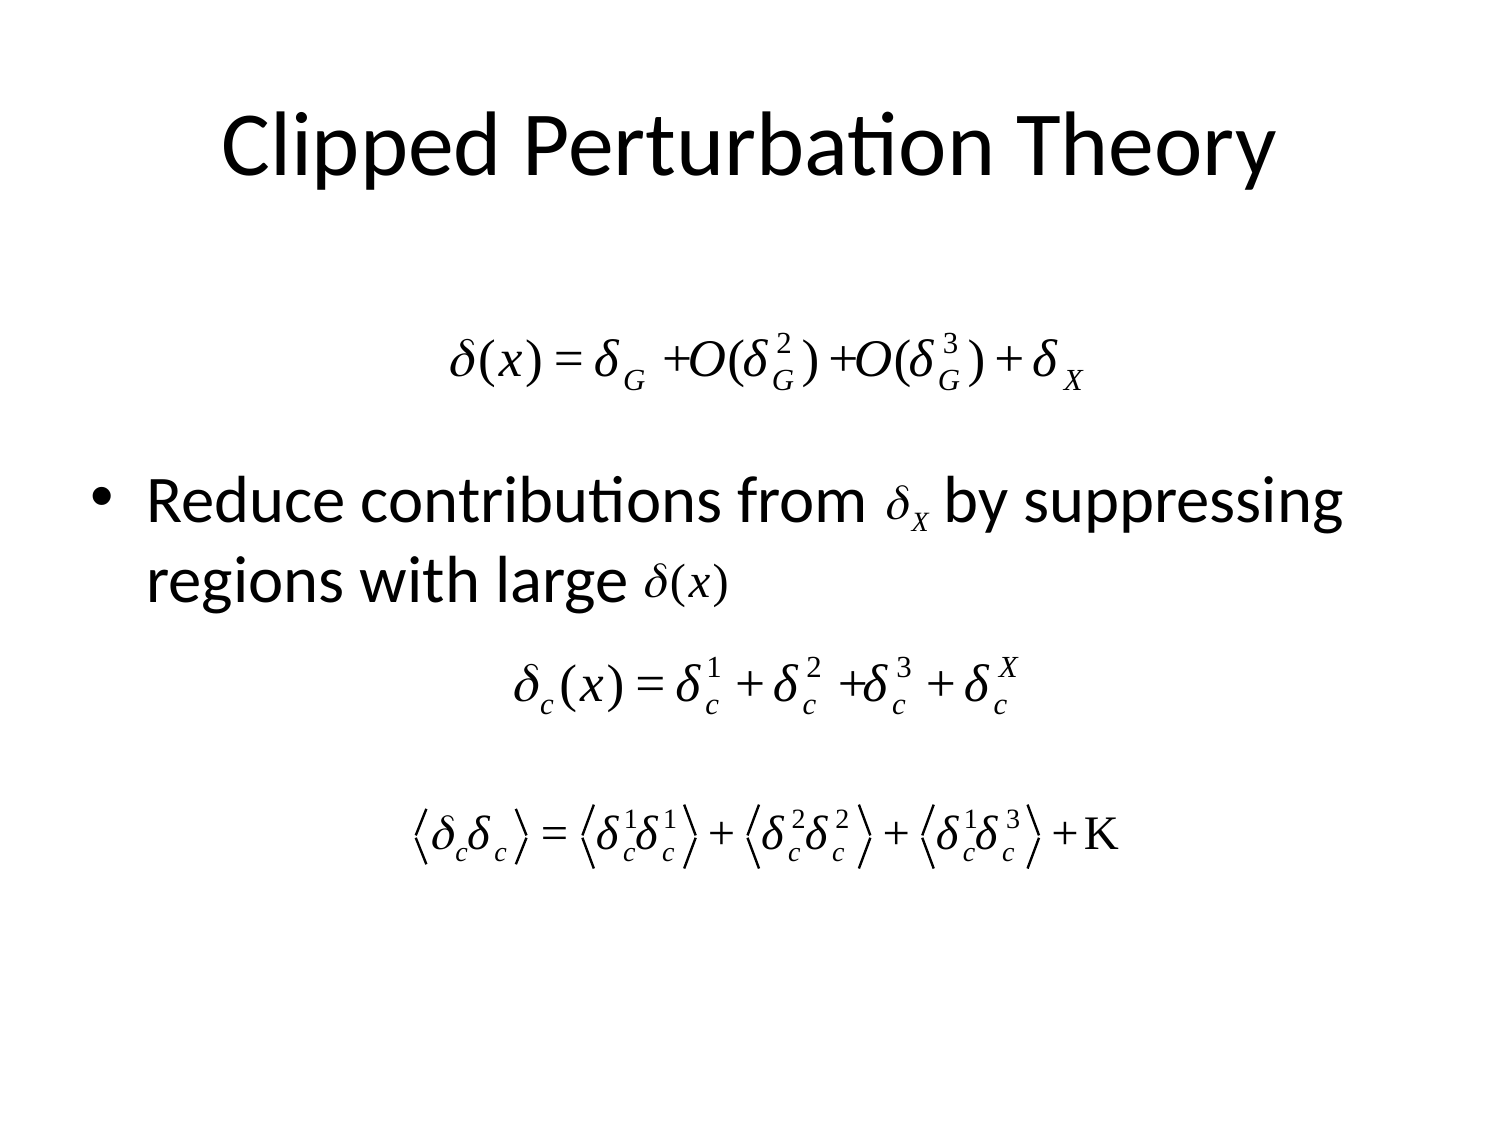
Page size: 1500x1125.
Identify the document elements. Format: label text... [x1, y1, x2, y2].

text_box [505, 643, 1031, 724]
title Clipped Perturbation Theory [75, 45, 1425, 233]
list Reduce contributions from by suppressing regions with large [75, 448, 1425, 1005]
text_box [878, 475, 940, 541]
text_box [636, 553, 738, 619]
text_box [441, 319, 1095, 400]
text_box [406, 793, 1139, 879]
